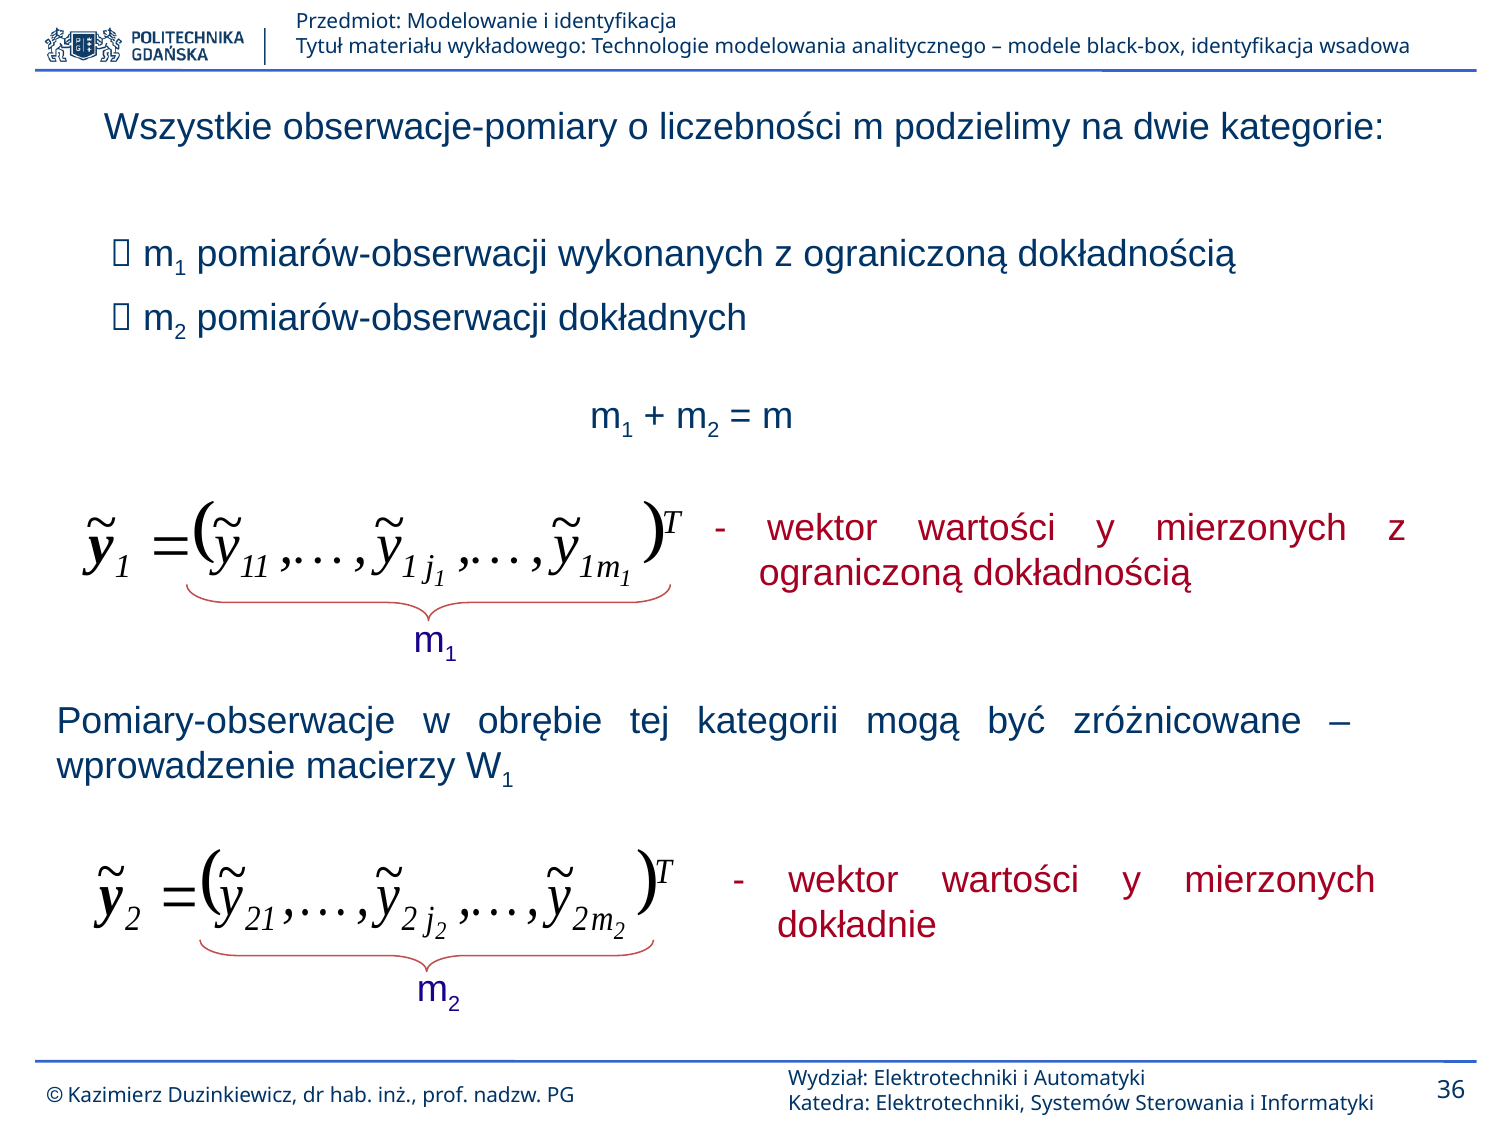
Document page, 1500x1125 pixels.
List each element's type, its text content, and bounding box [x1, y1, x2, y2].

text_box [84, 843, 687, 951]
text_box m1 [368, 607, 503, 674]
text_box Pomiary-obserwacje w obrębie tej kategorii mogą być zróżnicowane – wprowadzenie macierzy W1 [41, 688, 1366, 800]
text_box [72, 496, 697, 598]
text_box m1 + m2 = m [525, 383, 859, 450]
text_box - wektor wartości y mierzonych dokładnie [717, 848, 1391, 953]
text_box m2 [371, 960, 506, 1023]
text_box - wektor wartości y mierzonych z ograniczoną dokładnością [699, 495, 1422, 601]
text_box  m1 pomiarów-obserwacji wykonanych z ograniczoną dokładnością  m2 pomiarów-obserwacji dokładnych [95, 221, 1453, 352]
text_box Wszystkie obserwacje-pomiary o liczebności m podzielimy na dwie kategorie: [89, 94, 1413, 155]
